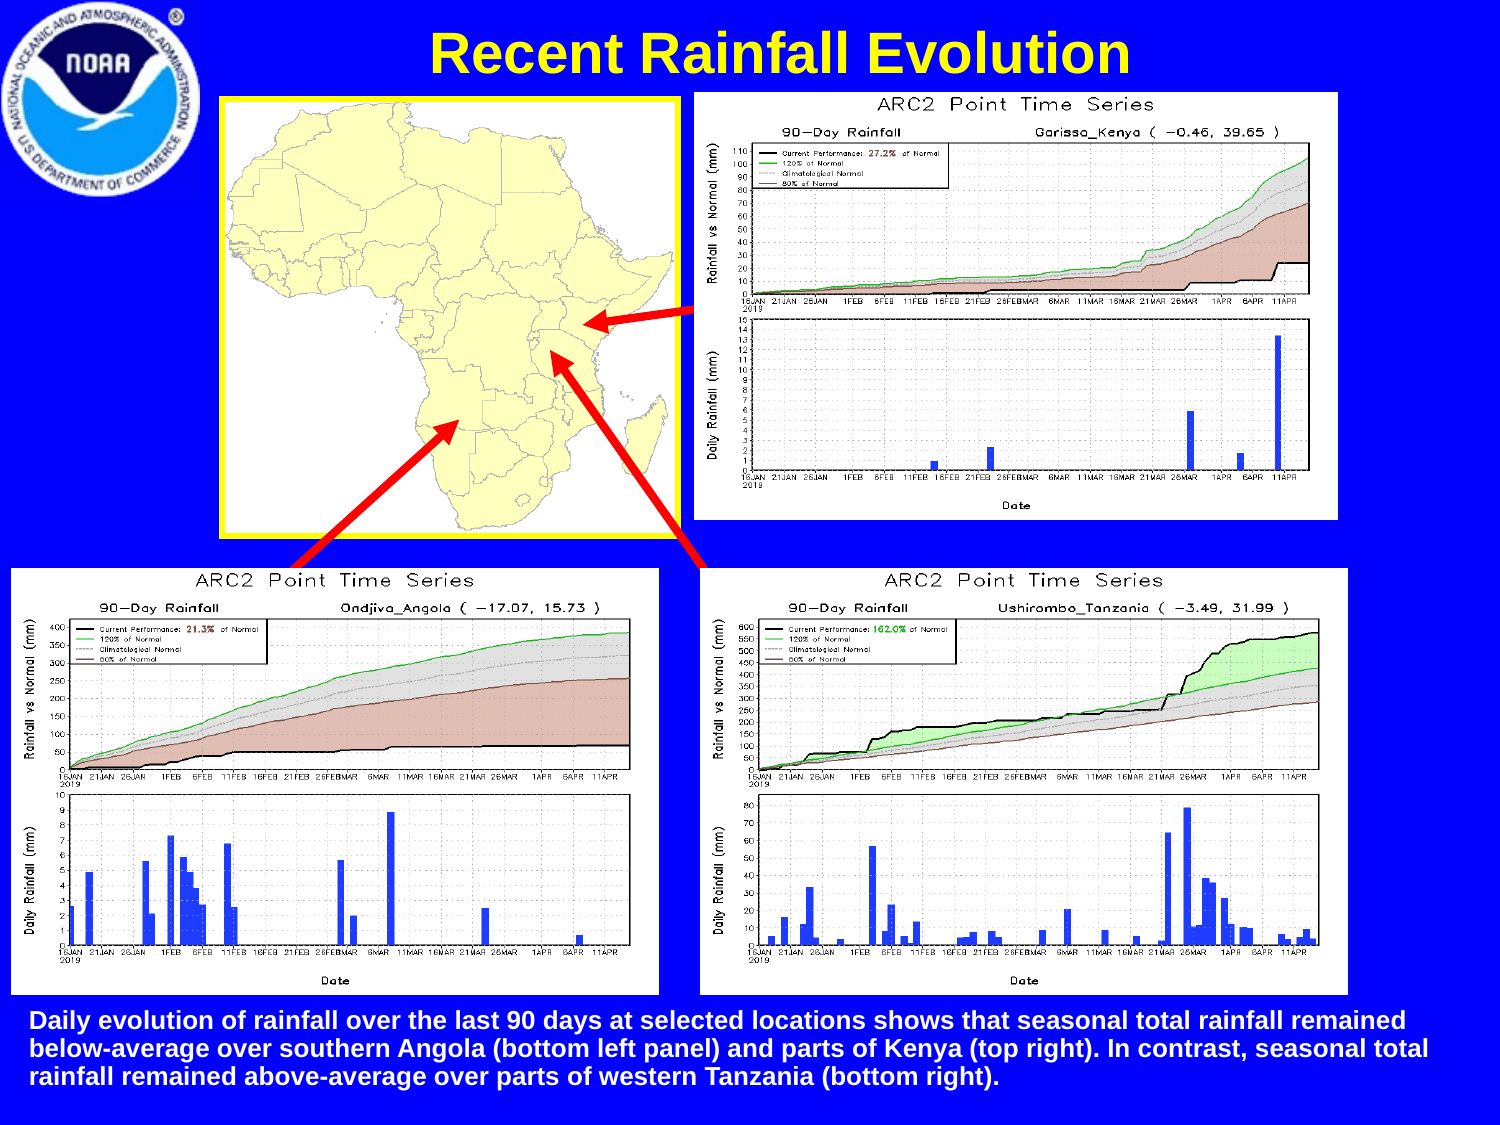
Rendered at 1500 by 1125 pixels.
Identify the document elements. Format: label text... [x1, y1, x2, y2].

text_box Daily evolution of rainfall over the last 90 days at selected locations shows that seasonal total rainfall remained below-average over southern Angola (bottom left panel) and parts of Kenya (top right). In contrast, seasonal total rainfall remained above-average over parts of western Tanzania (bottom right). [14, 999, 1479, 1099]
picture [224, 101, 676, 534]
picture [11, 568, 660, 996]
text_box Recent Rainfall Evolution [287, 0, 1275, 100]
picture [0, 0, 200, 200]
picture [700, 568, 1348, 996]
picture [694, 92, 1339, 520]
